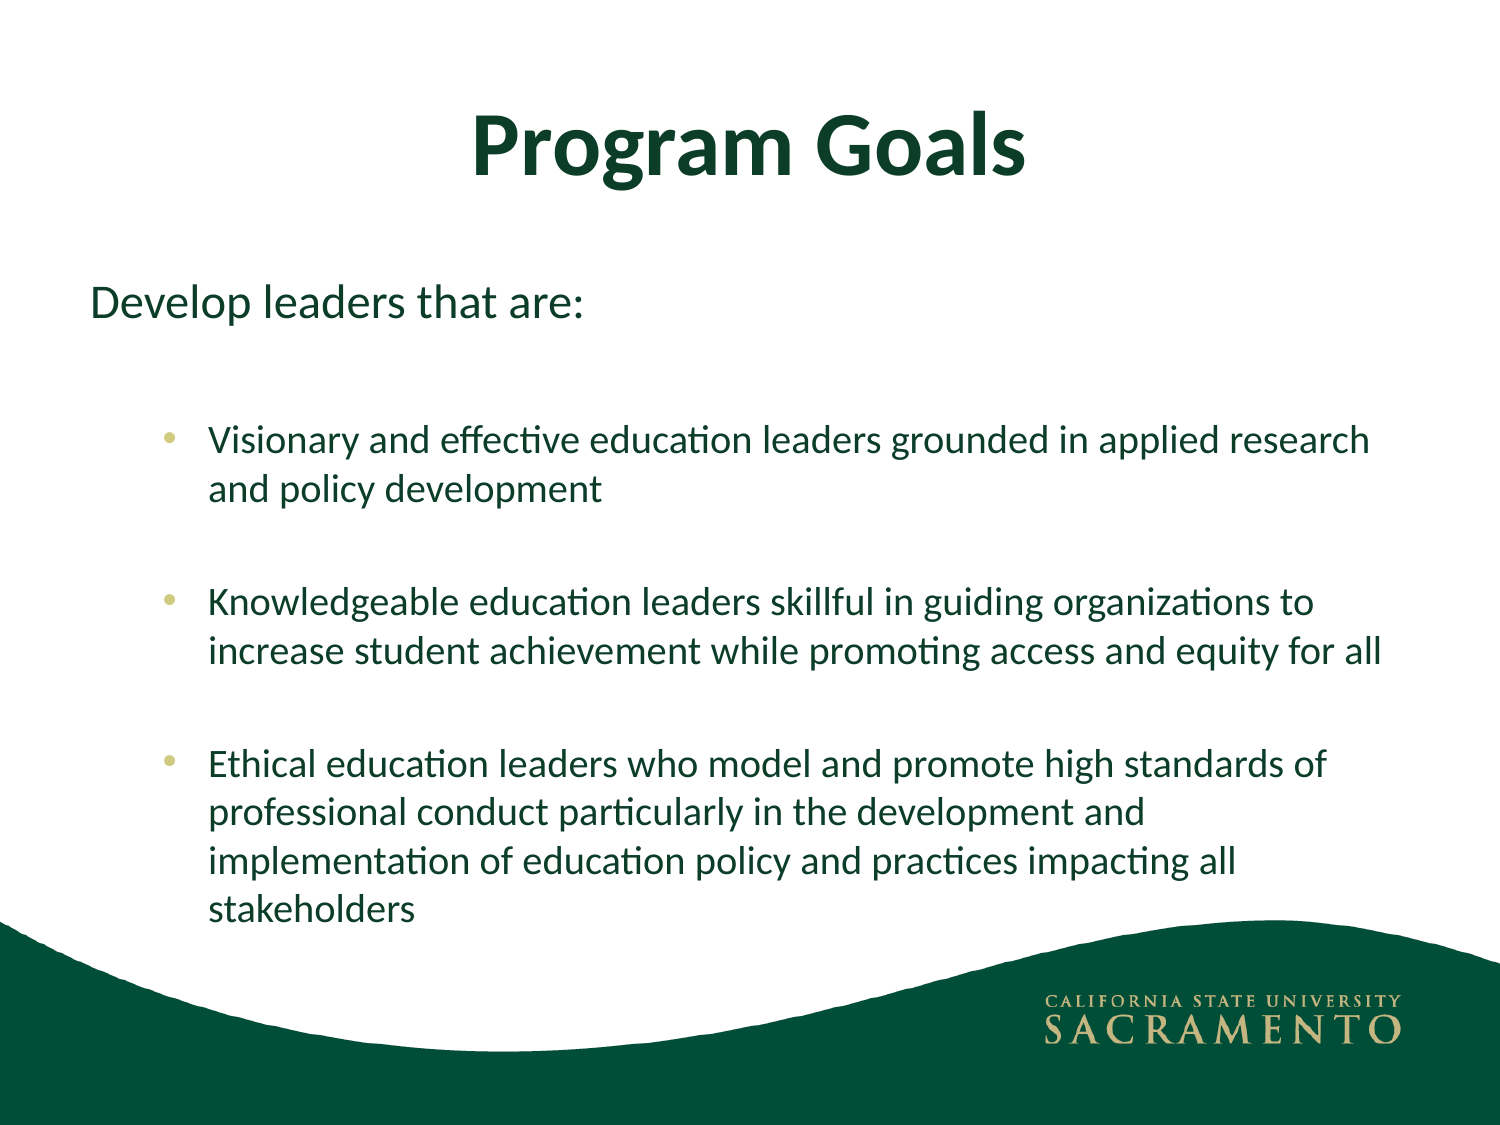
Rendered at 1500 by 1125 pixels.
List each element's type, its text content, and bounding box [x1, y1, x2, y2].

title Program Goals [75, 45, 1425, 233]
picture [0, 0, 1500, 1125]
list Develop leaders that are: Visionary and effective education leaders grounded in applied research and policy development Knowledgeable education leaders skillful in guiding organizations to increase student achievement while promoting access and equity for all Ethical education leaders who model and promote high standards of professional conduct particularly in the development and implementation of education policy and practices impacting all stakeholders [75, 262, 1425, 940]
